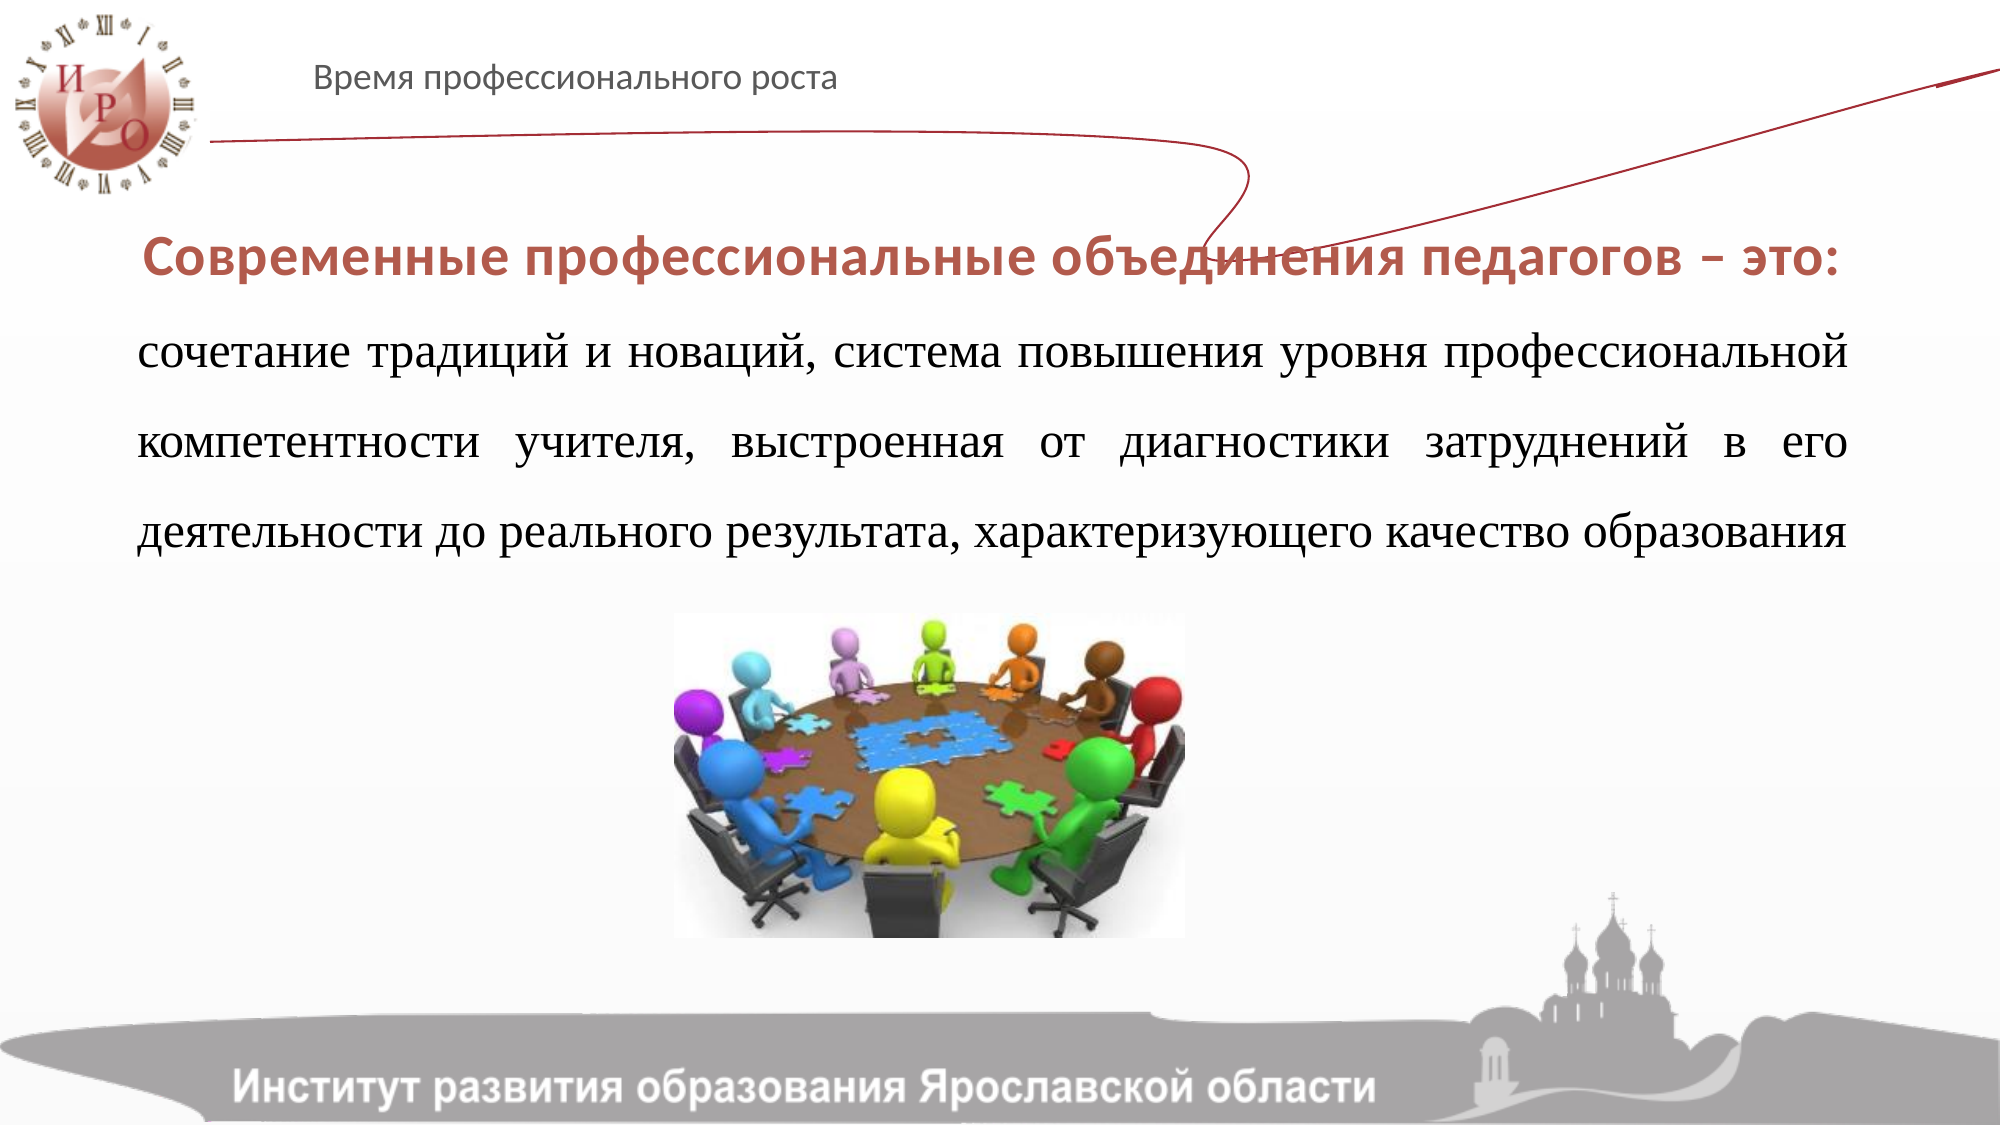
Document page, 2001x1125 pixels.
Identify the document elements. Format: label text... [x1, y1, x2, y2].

text_box Современные профессиональные объединения педагогов – это: сочетание традиций и новаций, система повышения уровня профессиональной компетентности учителя, выстроенная от диагностики затруднений в его деятельности до реального результата, характеризующего качество образования [122, 210, 1865, 565]
text_box [210, 68, 2000, 210]
text_box Время профессионального роста [298, 44, 863, 105]
picture [0, 0, 210, 210]
picture [0, 613, 2000, 1125]
